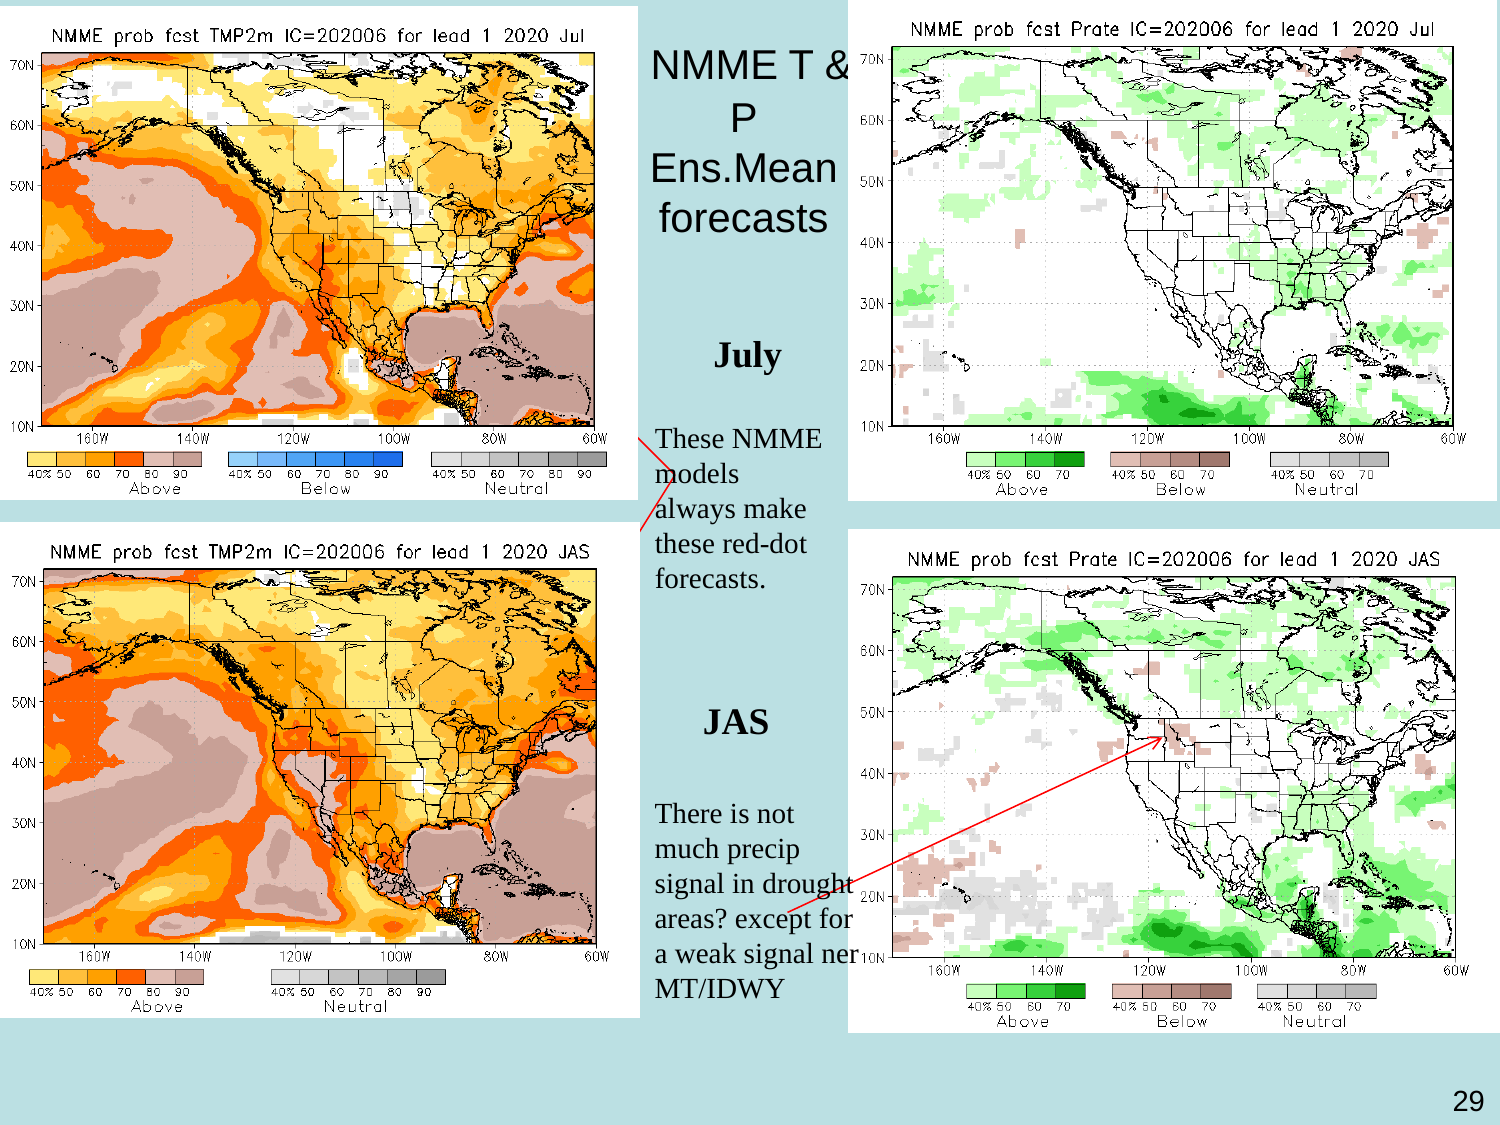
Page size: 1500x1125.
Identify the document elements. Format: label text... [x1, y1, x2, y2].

text_box July [698, 322, 798, 383]
picture [848, 529, 1500, 1033]
slide_number 29 [1437, 1074, 1500, 1125]
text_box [787, 737, 1163, 913]
text_box There is not much precip signal in drought areas? except for a weak signal ner MT/IDWY [645, 787, 843, 1012]
text_box These NMME models always make these red-dot forecasts. [645, 412, 838, 637]
picture [0, 5, 638, 501]
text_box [641, 399, 676, 474]
text_box JAS [688, 689, 785, 750]
picture [848, 0, 1497, 501]
picture [0, 522, 641, 1018]
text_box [612, 474, 676, 576]
title NMME T & P Ens.Mean forecasts [641, 12, 843, 250]
